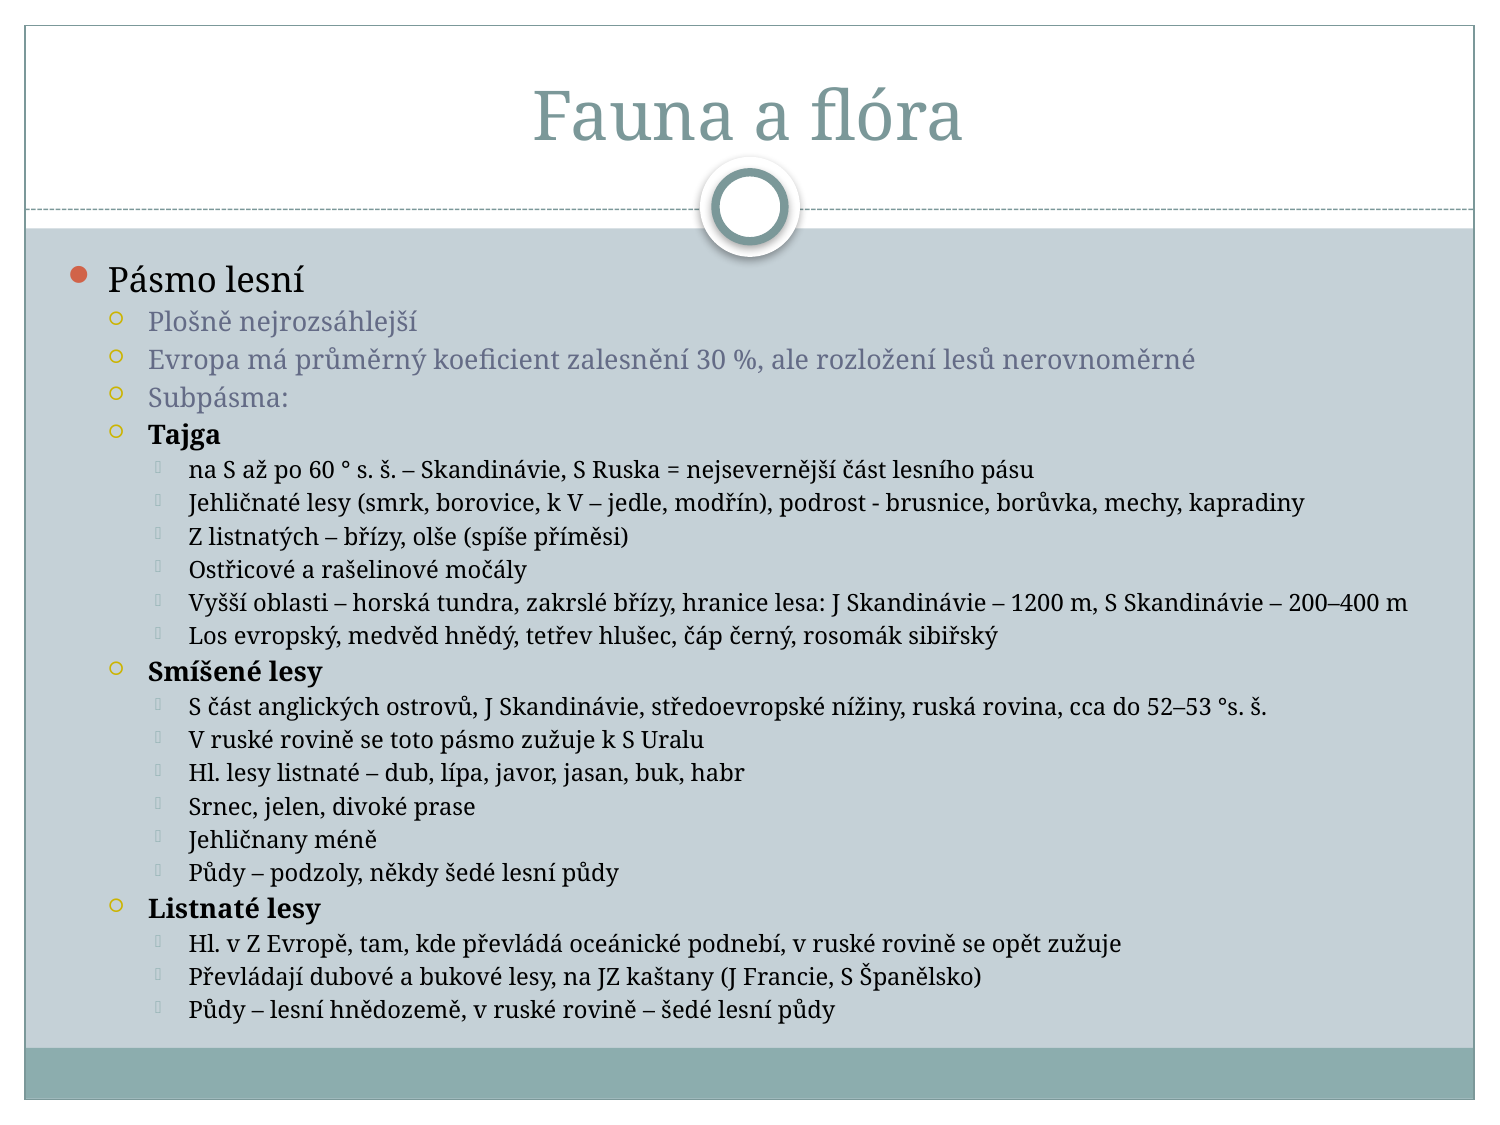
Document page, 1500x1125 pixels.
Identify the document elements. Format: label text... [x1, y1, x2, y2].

list Pásmo lesní Plošně nejrozsáhlejší Evropa má průměrný koeficient zalesnění 30 %, ale rozložení lesů nerovnoměrné Subpásma: Tajga na S až po 60 ° s. š. – Skandinávie, S Ruska = nejsevernější část lesního pásu Jehličnaté lesy (smrk, borovice, k V – jedle, modřín), podrost - brusnice, borůvka, mechy, kapradiny Z listnatých – břízy, olše (spíše příměsi) Ostřicové a rašelinové močály Vyšší oblasti – horská tundra, zakrslé břízy, hranice lesa: J Skandinávie – 1200 m, S Skandinávie – 200–400 m Los evropský, medvěd hnědý, tetřev hlušec, čáp černý, rosomák sibiřský Smíšené lesy S část anglických ostrovů, J Skandinávie, středoevropské nížiny, ruská rovina, cca do 52–53 °s. š. V ruské rovině se toto pásmo zužuje k S Uralu Hl. lesy listnaté – dub, lípa, javor, jasan, buk, habr Srnec, jelen, divoké prase Jehličnany méně Půdy – podzoly, někdy šedé lesní půdy Listnaté lesy Hl. v Z Evropě, tam, kde převládá oceánické podnebí, v ruské rovině se opět zužuje Převládají dubové a bukové lesy, na JZ kaštany (J Francie, S Španělsko) Půdy – lesní hnědozemě, v ruské rovině – šedé lesní půdy [53, 250, 1500, 1035]
title Fauna a flóra [49, 37, 1450, 162]
